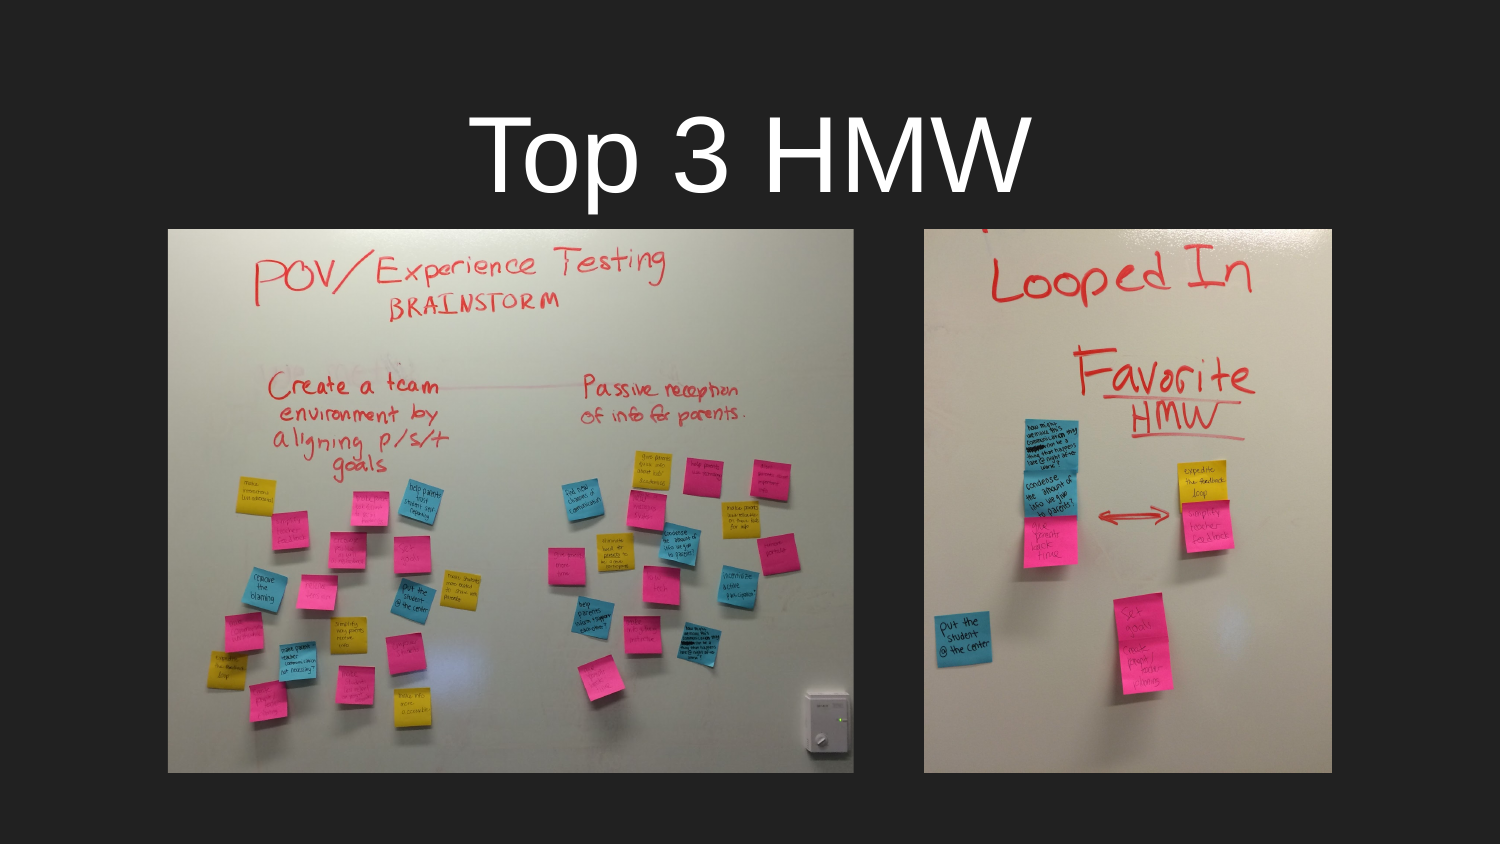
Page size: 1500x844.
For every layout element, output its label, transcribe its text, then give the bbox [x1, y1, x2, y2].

picture [167, 229, 854, 774]
title Top 3 HMW [47, 43, 1453, 230]
picture [924, 229, 1333, 774]
